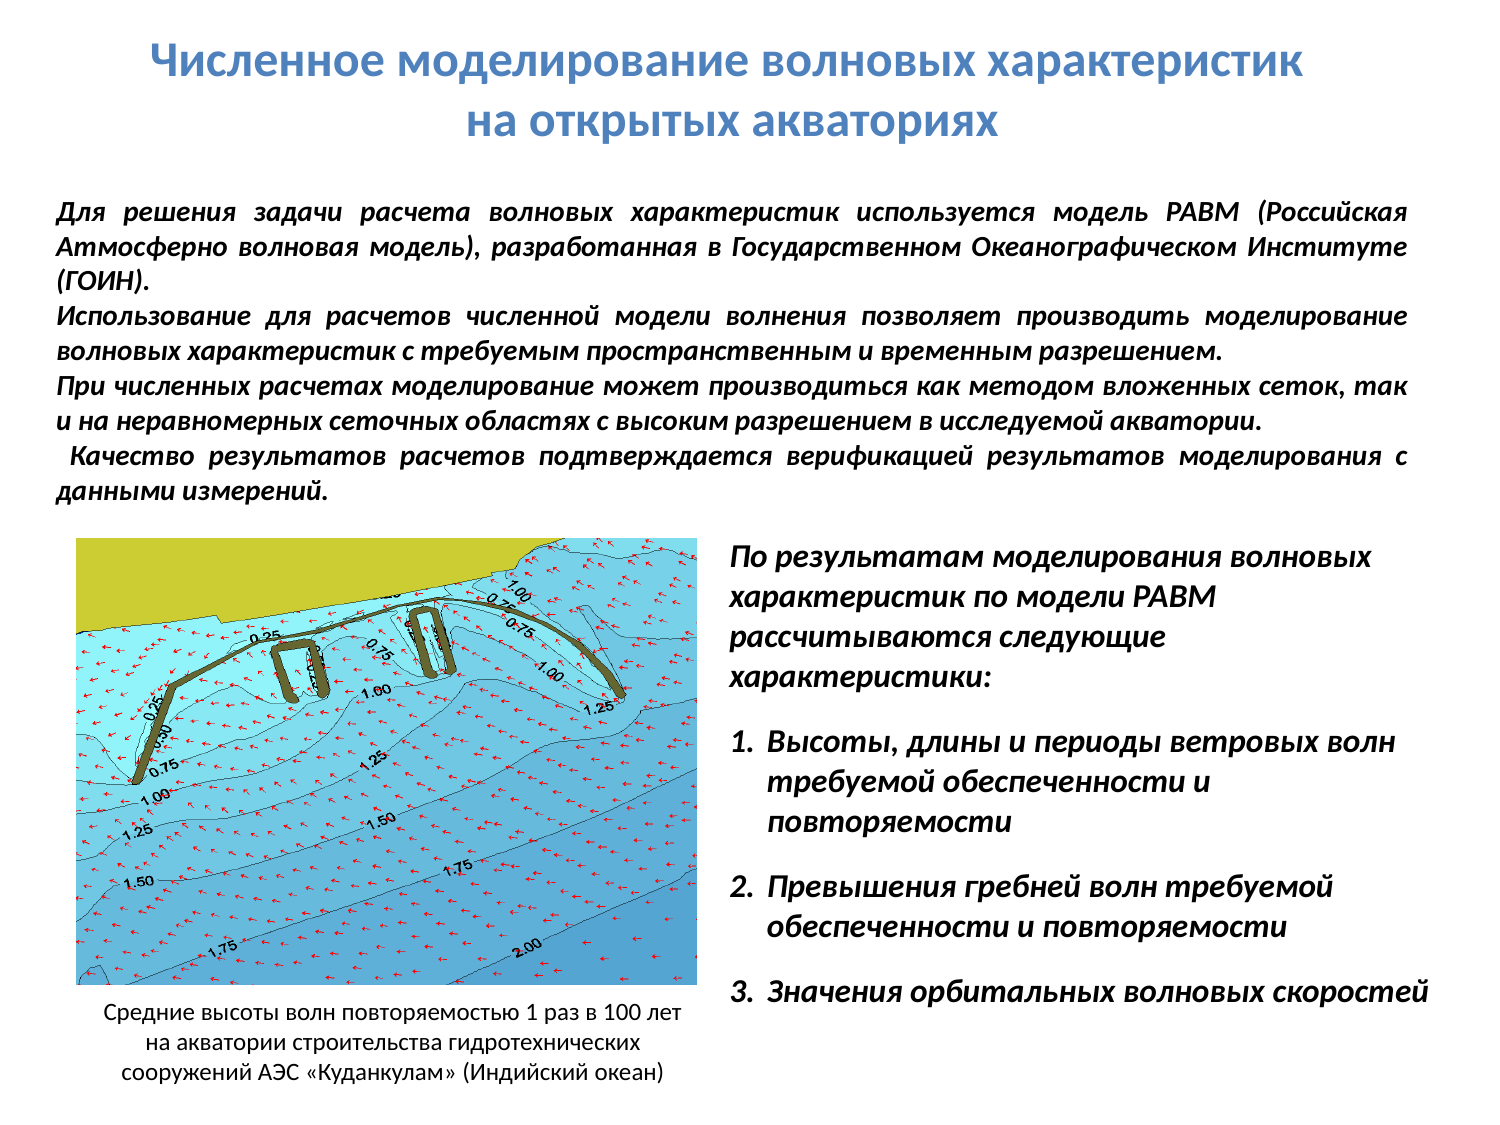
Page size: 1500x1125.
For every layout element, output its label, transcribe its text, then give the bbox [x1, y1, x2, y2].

text_box Численное моделирование волновых характеристик на открытых акваториях [134, 75, 1330, 154]
picture [76, 538, 697, 985]
text_box Для решения задачи расчета волновых характеристик используется модель РАВМ (Российская Атмосферно волновая модель), разработанная в Государственном Океанографическом Институте (ГОИН). Использование для расчетов численной модели волнения позволяет производить моделирование волновых характеристик с требуемым пространственным и временным разрешением. При численных расчетах моделирование может производиться как методом вложенных сеток, так и на неравномерных сеточных областях с высоким разрешением в исследуемой акватории. Качество результатов расчетов подтверждается верификацией результатов моделирования с данными измерений. [41, 184, 1424, 514]
text_box Средние высоты волн повторяемостью 1 раз в 100 лет на акватории строительства гидротехнических сооружений АЭС «Куданкулам» (Индийский океан) [88, 991, 698, 1093]
text_box [0, 0, 1500, 75]
text_box По результатам моделирования волновых характеристик по модели РАВМ рассчитываются следующие характеристики: Высоты, длины и периоды ветровых волн требуемой обеспеченности и повторяемости Превышения гребней волн требуемой обеспеченности и повторяемости Значения орбитальных волновых скоростей [714, 527, 1447, 1056]
